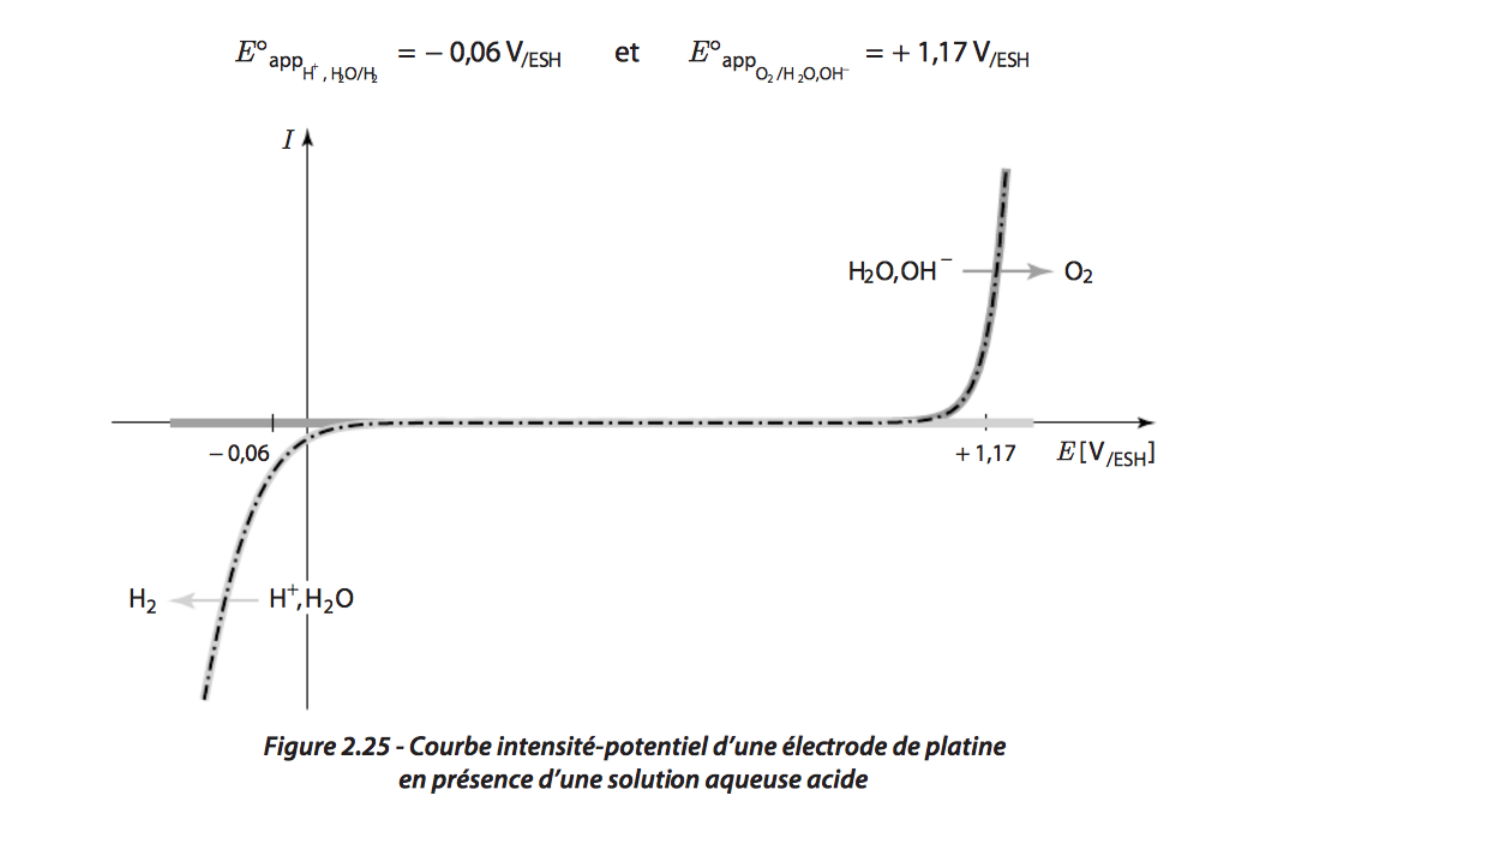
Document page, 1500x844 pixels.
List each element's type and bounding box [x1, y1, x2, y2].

picture [24, 24, 1254, 819]
